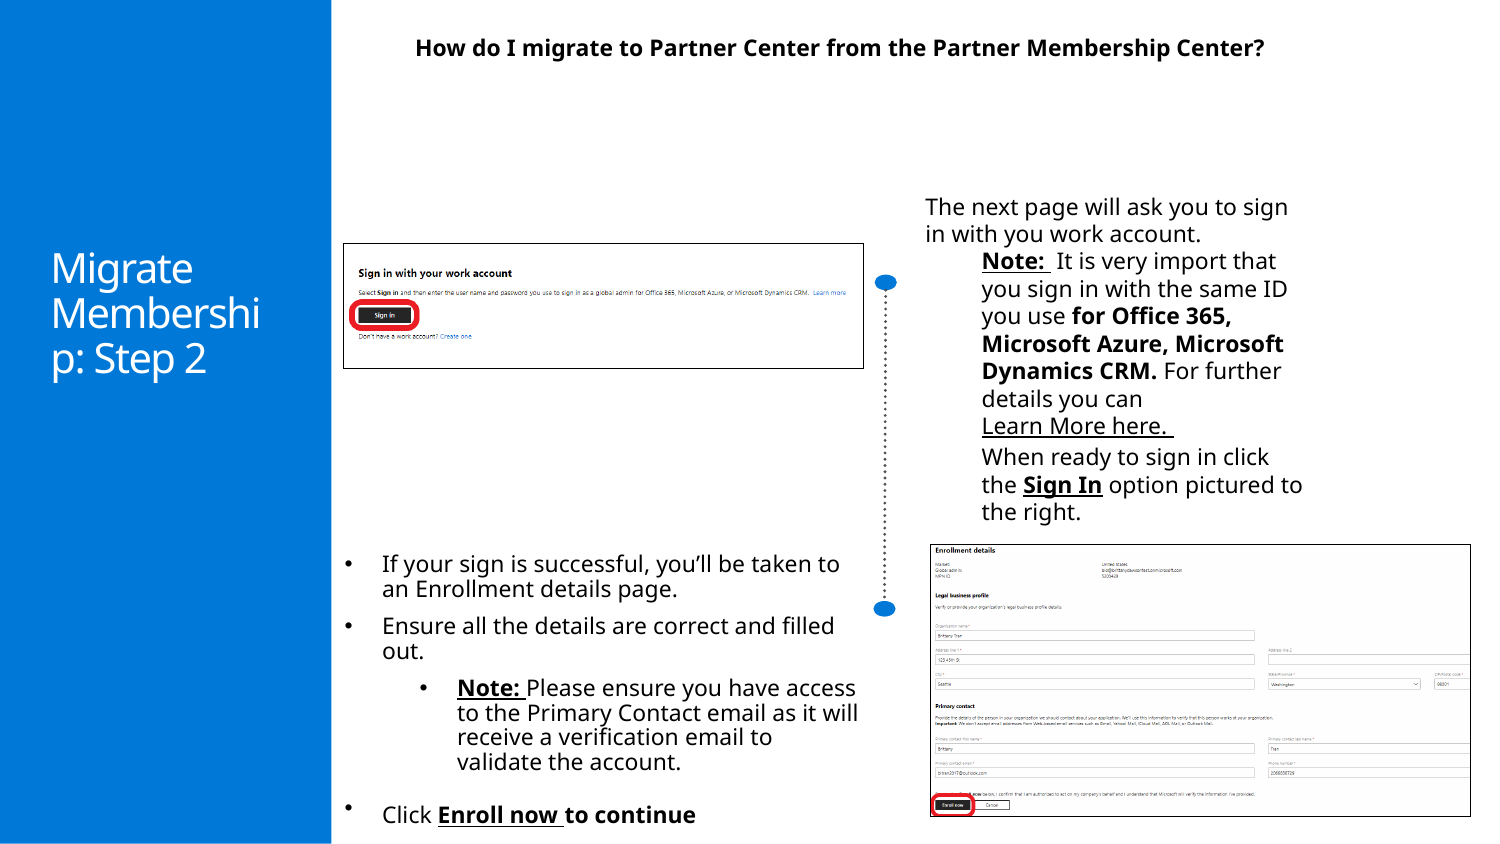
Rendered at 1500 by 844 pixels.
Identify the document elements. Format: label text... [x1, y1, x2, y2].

text_box If your sign is successful, you’ll be taken to an Enrollment details page. Ensure all the details are correct and filled out. Note: Please ensure you have access to the Primary Contact email as it will receive a verification email to validate the account. Click Enroll now to continue. [320, 545, 878, 841]
title Migrate Membership: Step 2 [26, 260, 300, 371]
picture [343, 243, 864, 369]
text_box [873, 273, 895, 291]
picture [930, 544, 1471, 818]
text_box [878, 600, 897, 618]
text_box The next page will ask you to sign in with you work account. Note: It is very import that you sign in with the same ID you use for Office 365, Microsoft Azure, Microsoft Dynamics CRM. For further details you can Learn More here. When ready to sign in click the Sign In option pictured to the right. migration. [895, 196, 1341, 546]
list How do I migrate to Partner Center from the Partner Membership Center? [391, 21, 1434, 77]
